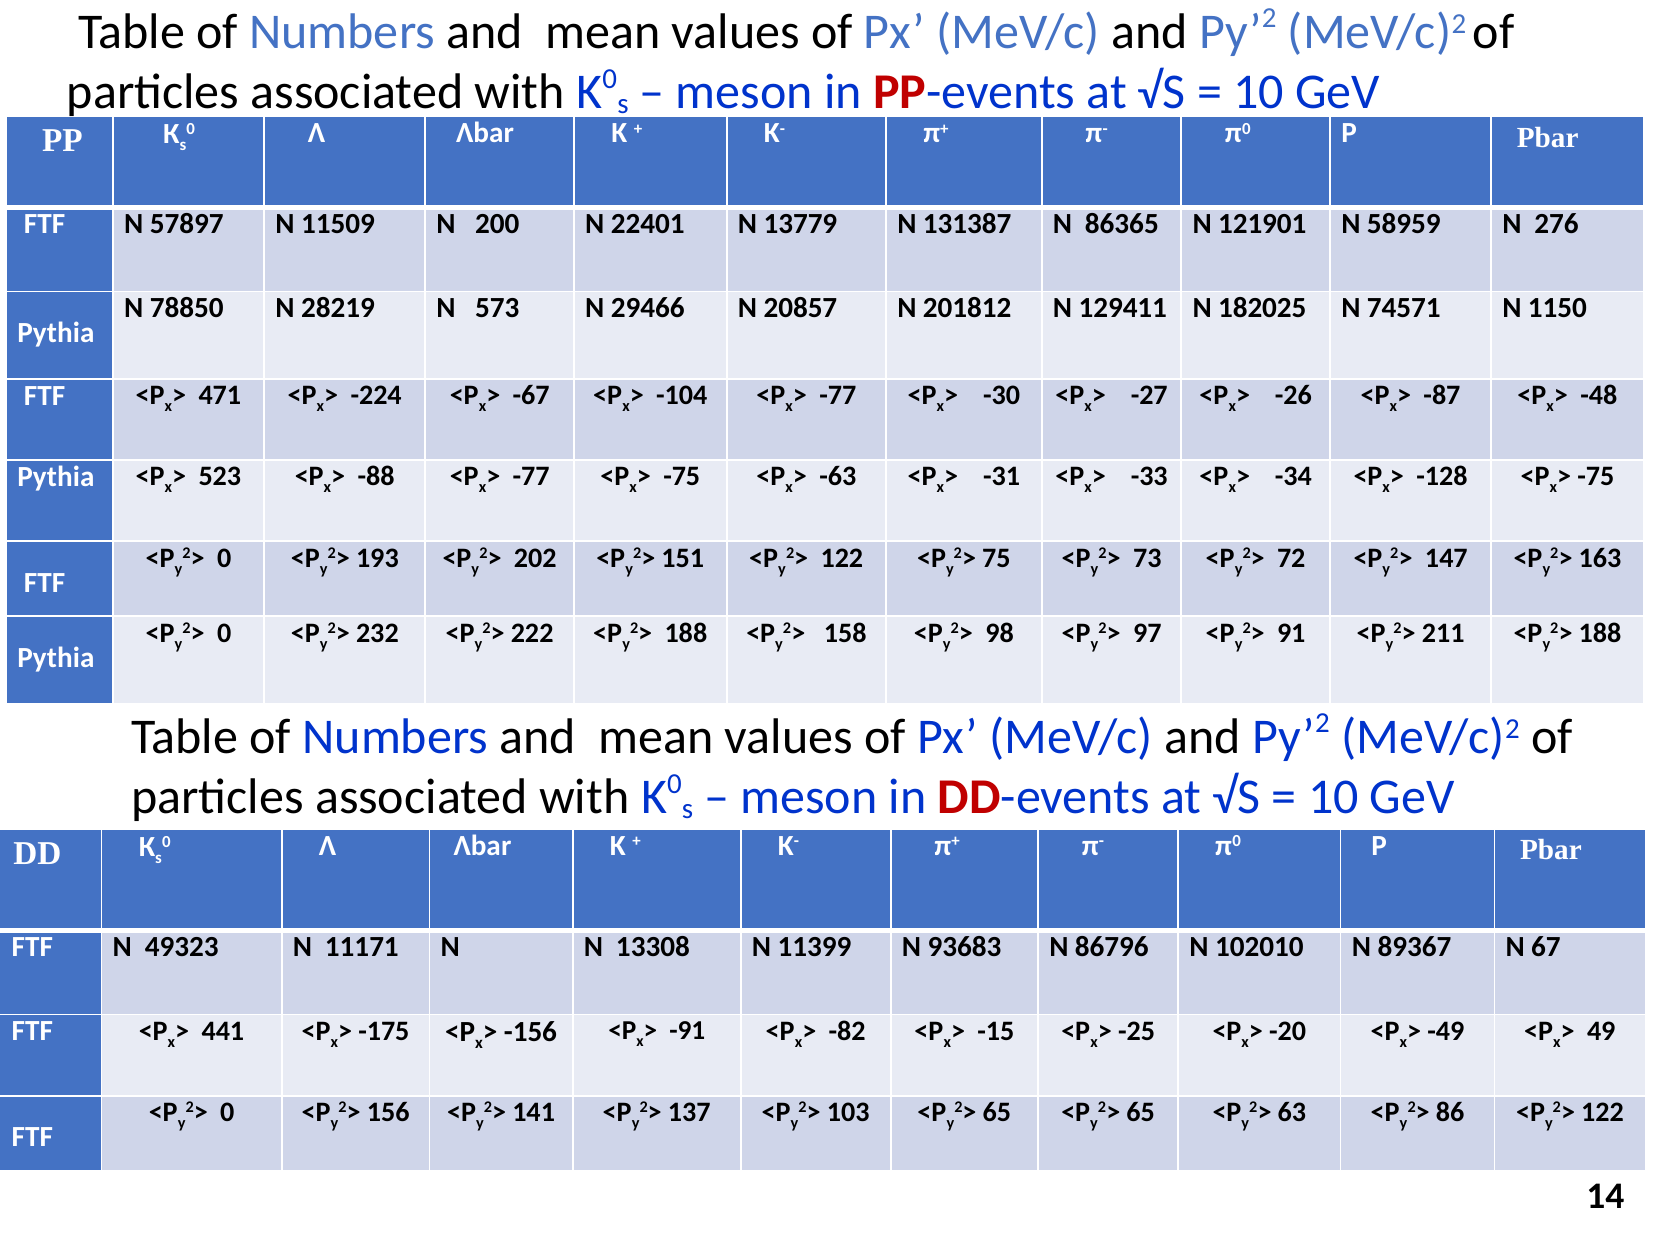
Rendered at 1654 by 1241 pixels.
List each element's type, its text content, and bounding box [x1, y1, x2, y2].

table_cell <Py2> 137 [574, 1097, 740, 1170]
table_cell <Px> -34 [1182, 461, 1329, 540]
table_cell N 11509 [265, 210, 424, 291]
table_cell <Py2> 0 [102, 1097, 281, 1170]
table_cell N 86796 [1039, 933, 1177, 1014]
table_cell N 93683 [892, 933, 1037, 1014]
table_cell N 49323 [102, 933, 281, 1014]
table_header π- [1043, 127, 1180, 205]
table_cell <Py2> 65 [1039, 1097, 1177, 1170]
table_cell N 78850 [114, 292, 263, 378]
table_cell <Px> -27 [1043, 380, 1180, 459]
table_header P [1331, 127, 1490, 205]
table_header Λbar [430, 830, 572, 928]
table_cell Pythia [7, 461, 112, 540]
table_cell <Py2> 188 [575, 617, 726, 696]
table_cell FTF [7, 542, 112, 615]
table_header Pbar [1492, 117, 1643, 205]
table_cell <Px> -33 [1043, 461, 1180, 540]
table_header K + [574, 830, 740, 928]
table_cell Pythia [7, 617, 112, 703]
table_cell <Px> -224 [265, 380, 424, 459]
table_header π- [1039, 830, 1177, 928]
table_cell <Py2> 65 [892, 1097, 1037, 1170]
table_cell <Py2> 63 [1179, 1097, 1340, 1170]
table_cell <Px> -175 [283, 1015, 429, 1095]
table_cell <Px> -104 [575, 380, 726, 459]
table_cell N 121901 [1182, 210, 1329, 291]
table_cell <Px> 471 [114, 380, 263, 459]
table_cell <Py2> 91 [1182, 617, 1329, 696]
table_cell N 276 [1492, 210, 1643, 291]
table_cell <Py2> 156 [283, 1097, 429, 1170]
table_cell <Px> -88 [265, 461, 424, 540]
table_cell <Py2> 141 [430, 1097, 572, 1170]
table_cell <Px> -91 [574, 1015, 740, 1095]
table_header K- [742, 830, 890, 928]
table_cell <Px> -87 [1331, 380, 1490, 459]
table_cell <Py2> 222 [426, 617, 573, 696]
table_cell <Px> -48 [1492, 380, 1643, 459]
table_cell Pythia [7, 292, 112, 378]
table_cell N 29466 [575, 292, 726, 378]
table_cell N 11171 [283, 933, 429, 1014]
table_cell <Py2> 73 [1043, 542, 1180, 615]
table_cell <Px> -26 [1182, 380, 1329, 459]
table_cell <Px> -75 [575, 461, 726, 540]
table_header Λ [265, 127, 424, 205]
table_cell <Py2> 86 [1341, 1097, 1494, 1170]
table_cell <Py2> 98 [887, 617, 1041, 696]
table_cell <Py2> 188 [1492, 617, 1643, 703]
table_cell <Px> -30 [887, 380, 1041, 459]
table_header K + [575, 127, 726, 205]
table_cell N 13779 [728, 210, 885, 291]
table_cell FTF [0, 1097, 101, 1170]
table_cell N 129411 [1043, 292, 1180, 378]
table_cell <Py2> 163 [1492, 542, 1643, 615]
table_cell N 28219 [265, 292, 424, 378]
table_cell <Py2> 0 [114, 617, 263, 703]
table_cell <Py2> 202 [426, 542, 573, 615]
table_cell N 58959 [1331, 210, 1490, 291]
table_cell N 201812 [887, 292, 1041, 378]
text_box Table of Numbers and mean values of Px’ (MeV/c) and Py’2 (MeV/c)2 of particles associated with K0s – meson in PP-events at √S = 10 GeV [52, 0, 1578, 127]
table_header PP [7, 117, 112, 205]
table_cell N 67 [1495, 933, 1645, 1014]
table_cell N 13308 [574, 933, 740, 1014]
table_cell <Py2> 193 [265, 542, 424, 615]
table_cell <Py2> 122 [1495, 1097, 1645, 1170]
table_cell N 102010 [1179, 933, 1340, 1014]
table_cell <Py2> 75 [887, 542, 1041, 615]
table_cell N 22401 [575, 210, 726, 291]
table_cell <Py2> 151 [575, 542, 726, 615]
table_header K- [728, 127, 885, 205]
table_cell <Px> 49 [1495, 1015, 1645, 1095]
table_cell N 74571 [1331, 292, 1490, 378]
table_cell N 1150 [1492, 292, 1643, 378]
table_cell <Px> -20 [1179, 1015, 1340, 1095]
table_cell <Py2> 103 [742, 1097, 890, 1170]
table_cell <Py2> 211 [1331, 617, 1490, 696]
table_header Λbar [426, 127, 573, 205]
table_cell N 86365 [1043, 210, 1180, 291]
table_header P [1341, 830, 1494, 928]
table_cell <Px> -49 [1341, 1015, 1494, 1095]
table_cell <Px> -77 [426, 461, 573, 540]
table_cell <Px> -67 [426, 380, 573, 459]
table_cell FTF [0, 933, 101, 1014]
table_cell <Px> -75 [1492, 461, 1643, 540]
table_cell <Py2> 0 [114, 542, 263, 615]
table_cell <Py2> 122 [728, 542, 885, 615]
table_cell <Px> -128 [1331, 461, 1490, 540]
table_header Pbar [1495, 830, 1645, 928]
table_header Кs0 [102, 830, 281, 928]
table_header π0 [1182, 127, 1329, 205]
table_cell <Px> -63 [728, 461, 885, 540]
table_cell N 11399 [742, 933, 890, 1014]
table_cell N 182025 [1182, 292, 1329, 378]
table_cell N 573 [426, 292, 573, 378]
table_cell N 57897 [114, 210, 263, 291]
table_cell FTF [0, 1015, 101, 1095]
text_box Table of Numbers and mean values of Px’ (MeV/c) and Py’2 (MeV/c)2 of particles associated with K0s – meson in DD-events at √S = 10 GeV [116, 696, 1642, 828]
table_cell N [430, 933, 572, 1014]
table_header DD [0, 830, 101, 928]
table_cell N 20857 [728, 292, 885, 378]
table_header Кs0 [114, 127, 263, 205]
table_cell <Py2> 232 [265, 617, 424, 696]
table_cell <Py2> 97 [1043, 617, 1180, 696]
table_cell <Py2> 147 [1331, 542, 1490, 615]
table_header π0 [1179, 830, 1340, 928]
text_box 14 [1571, 1167, 1640, 1225]
table_header π+ [887, 127, 1041, 205]
table_cell <Px> -156 [430, 1015, 572, 1095]
table_cell <Px> 523 [114, 461, 263, 540]
table_cell <Px> -77 [728, 380, 885, 459]
table_cell N 200 [426, 210, 573, 291]
table_cell <Py2> 72 [1182, 542, 1329, 615]
table_cell <Px> -25 [1039, 1015, 1177, 1095]
table_cell <Px> -15 [892, 1015, 1037, 1095]
table_cell N 131387 [887, 210, 1041, 291]
table_cell <Px> -82 [742, 1015, 890, 1095]
table_cell FTF [7, 380, 112, 459]
table_cell N 89367 [1341, 933, 1494, 1014]
table_header Λ [283, 830, 429, 928]
table_cell <Px> 441 [102, 1015, 281, 1095]
table_header π+ [892, 830, 1037, 928]
table_cell FTF [7, 210, 112, 291]
table_cell <Px> -31 [887, 461, 1041, 540]
table_cell <Py2> 158 [728, 617, 885, 696]
